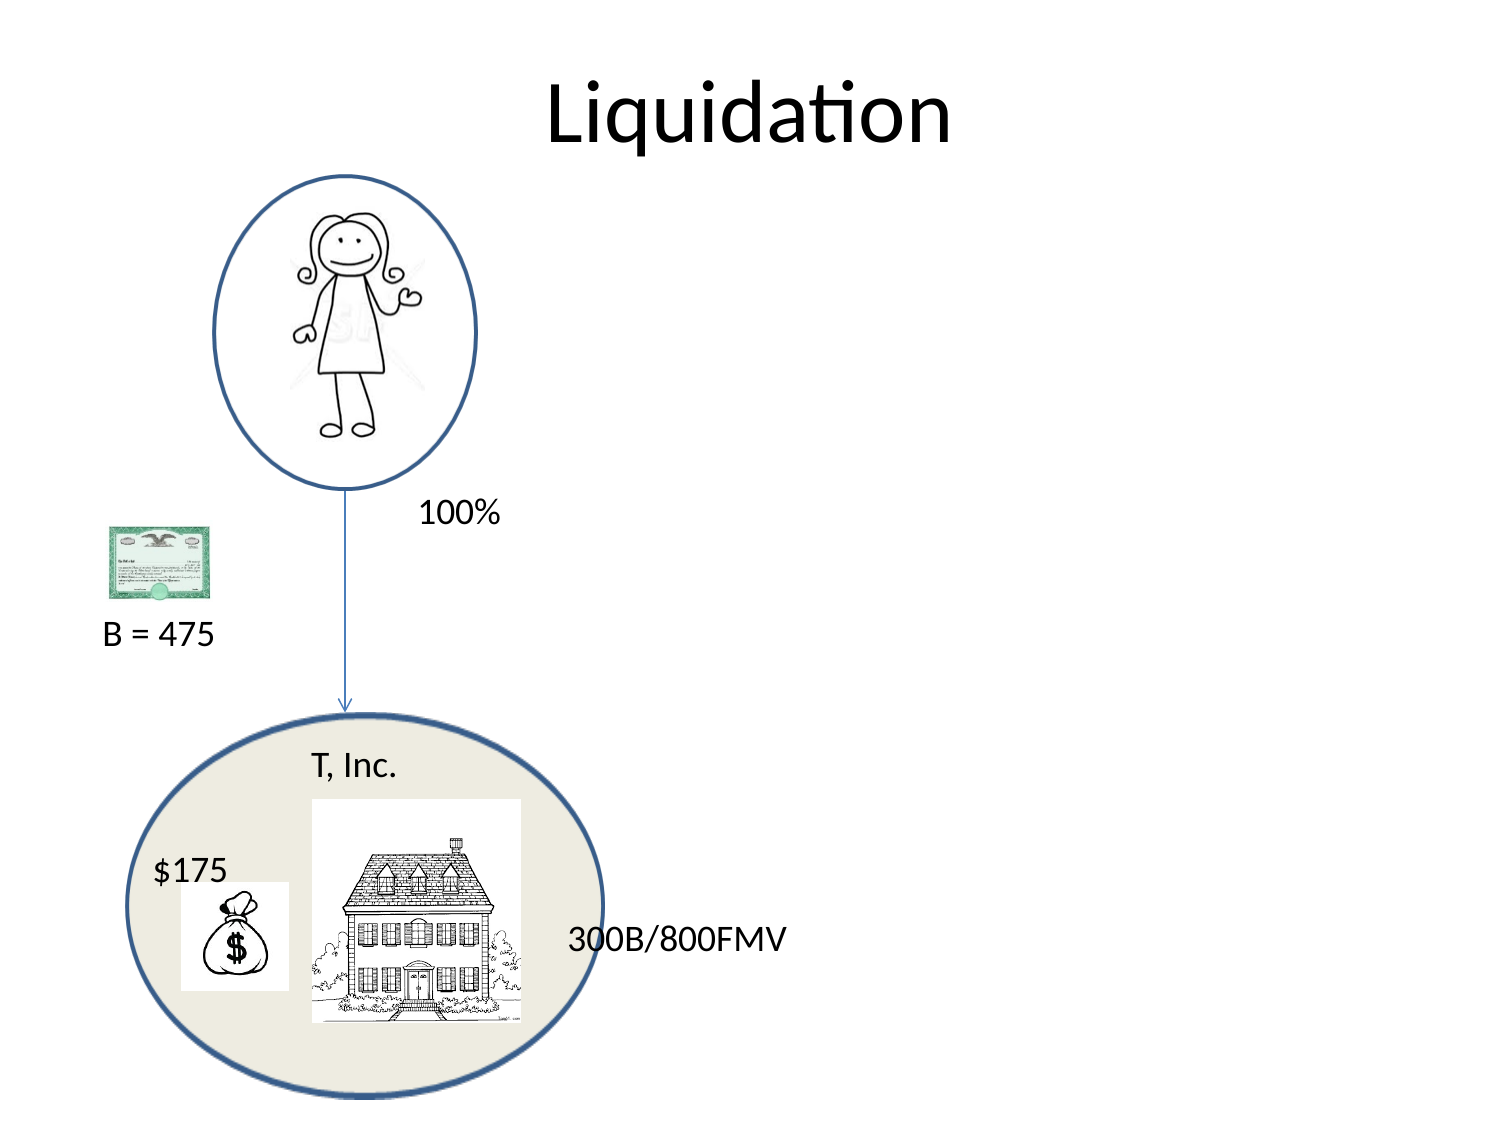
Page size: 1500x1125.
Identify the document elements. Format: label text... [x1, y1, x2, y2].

title Liquidation [75, 45, 1425, 169]
text_box B = 475 [87, 601, 313, 662]
picture [124, 712, 605, 1101]
text_box 300B/800FMV [609, 906, 813, 966]
picture [105, 520, 213, 603]
picture [212, 174, 478, 492]
text_box 100% [402, 479, 553, 540]
